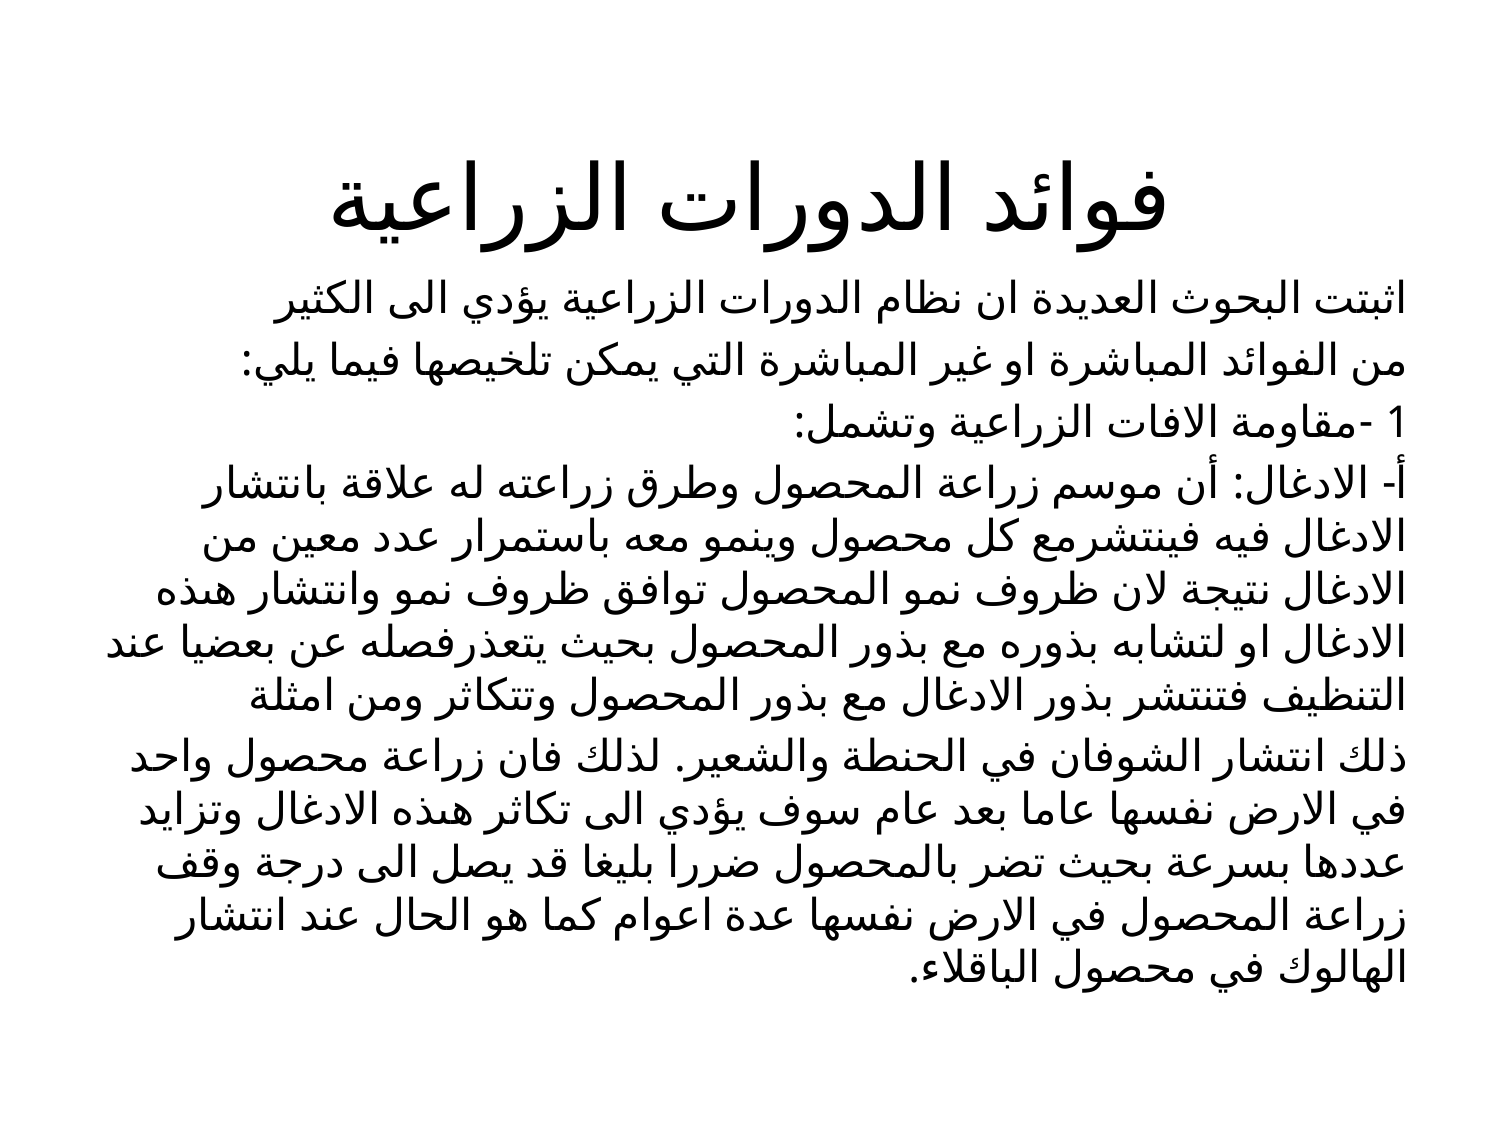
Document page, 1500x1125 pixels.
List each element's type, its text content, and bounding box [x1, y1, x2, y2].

list اثبتت البحوث العديدة ان نظام الدورات الزراعية يؤدي الى الكثير من الفوائد المباشرة او غير المباشرة التي يمكن تلخيصها فيما يلي: 1 -مقاومة الافات الزراعية وتشمل: أ- الادغال: أن موسم زراعة المحصول وطرق زراعته له علاقة بانتشار الادغال فيه فينتشرمع كل محصول وينمو معه باستمرار عدد معين من الادغال نتيجة لان ظروف نمو المحصول توافق ظروف نمو وانتشار هىذه الادغال او لتشابه بذوره مع بذور المحصول بحيث يتعذرفصله عن بعضيا عند التنظيف فتنتشر بذور الادغال مع بذور المحصول وتتكاثر ومن امثلة ذلك انتشار الشوفان في الحنطة والشعير. لذلك فان زراعة محصول واحد في الارض نفسها عاما بعد عام سوف يؤدي الى تكاثر هىذه الادغال وتزايد عددها بسرعة بحيث تضر بالمحصول ضررا بليغا قد يصل الى درجة وقف زراعة المحصول في الارض نفسها عدة اعوام كما هو الحال عند انتشار الهالوك في محصول الباقلاء. [75, 262, 1425, 1005]
title فوائد الدورات الزراعية [75, 112, 1425, 262]
